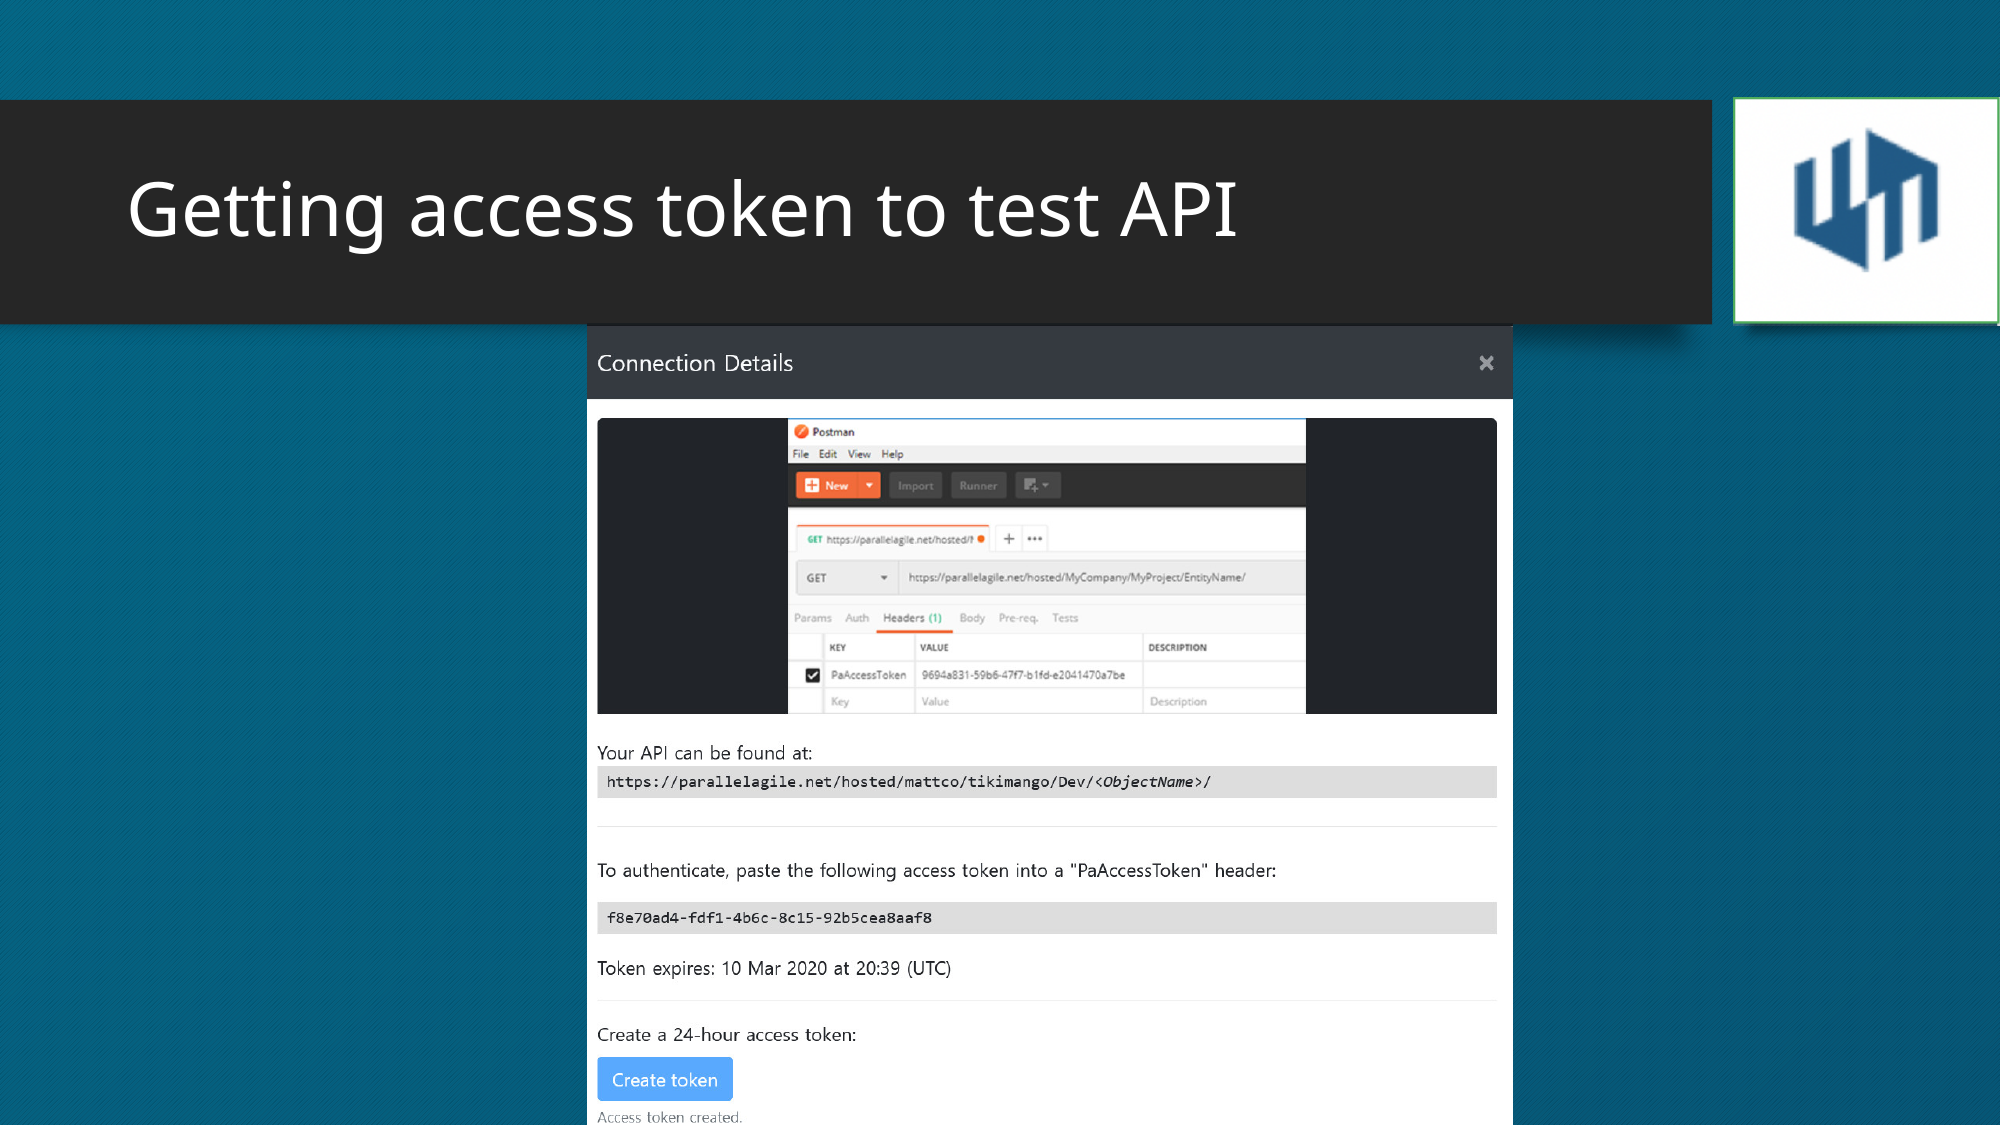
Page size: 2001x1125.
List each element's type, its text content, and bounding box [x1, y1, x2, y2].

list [586, 322, 1514, 1125]
title Getting access token to test API [111, 123, 1689, 301]
picture [1734, 98, 2000, 325]
